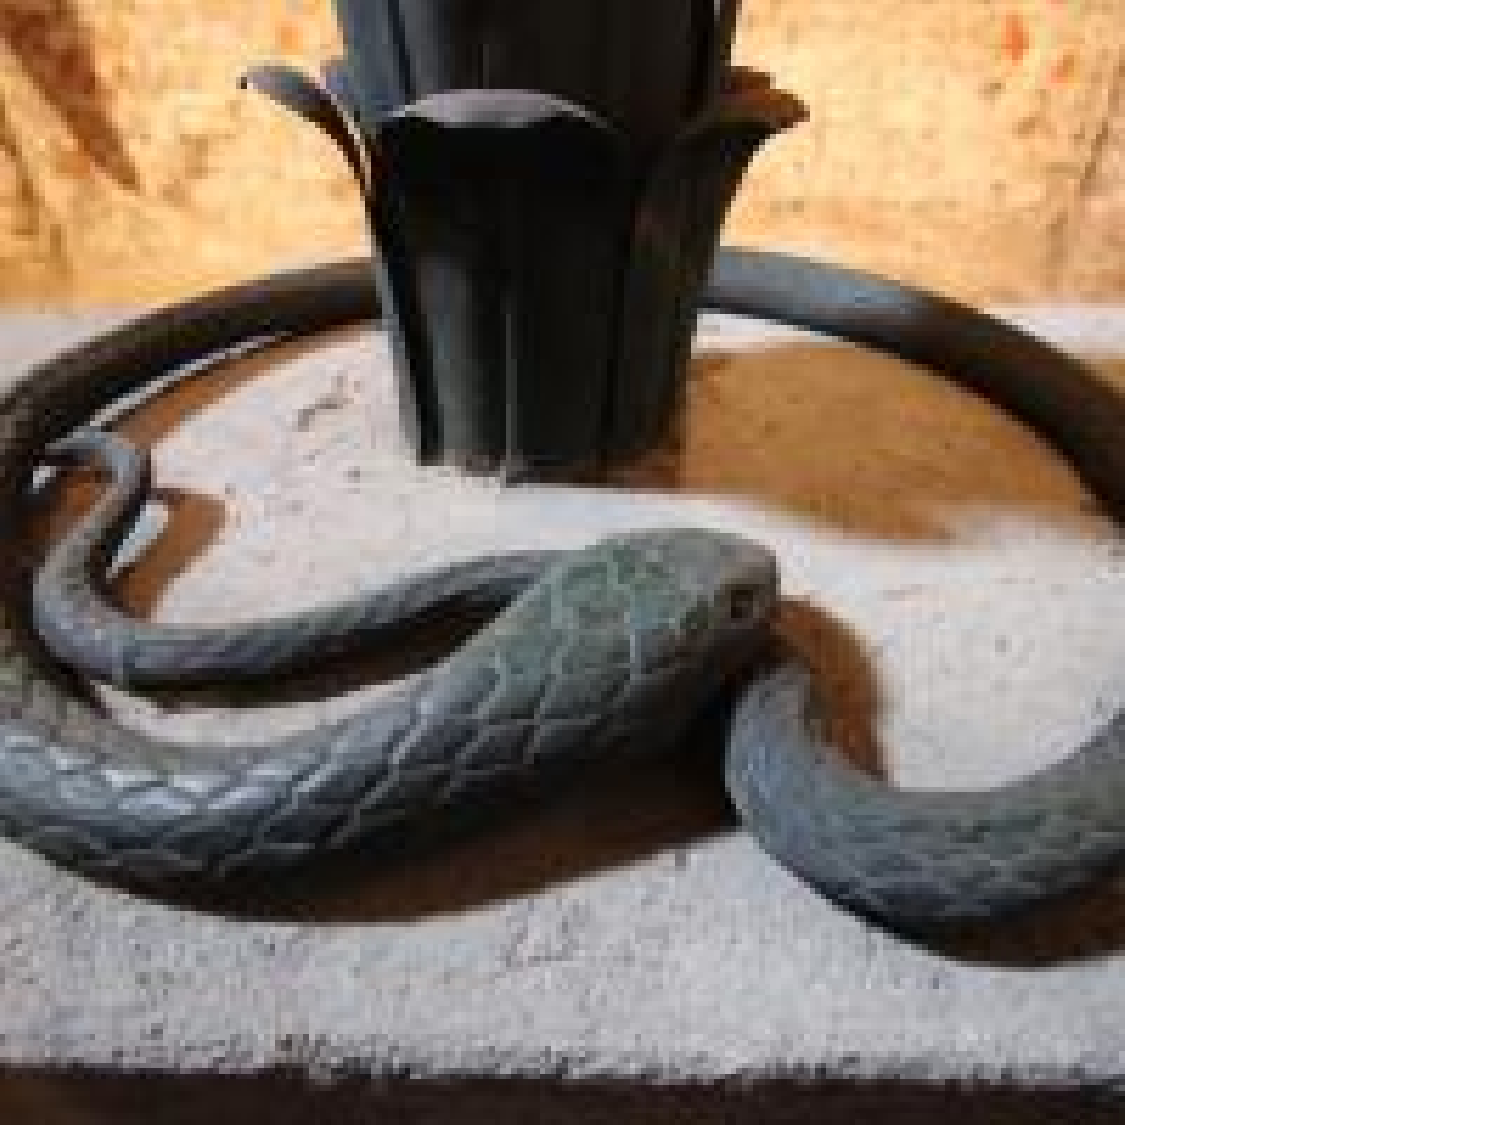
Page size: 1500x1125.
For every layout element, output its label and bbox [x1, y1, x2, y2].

list [0, 0, 1126, 1125]
